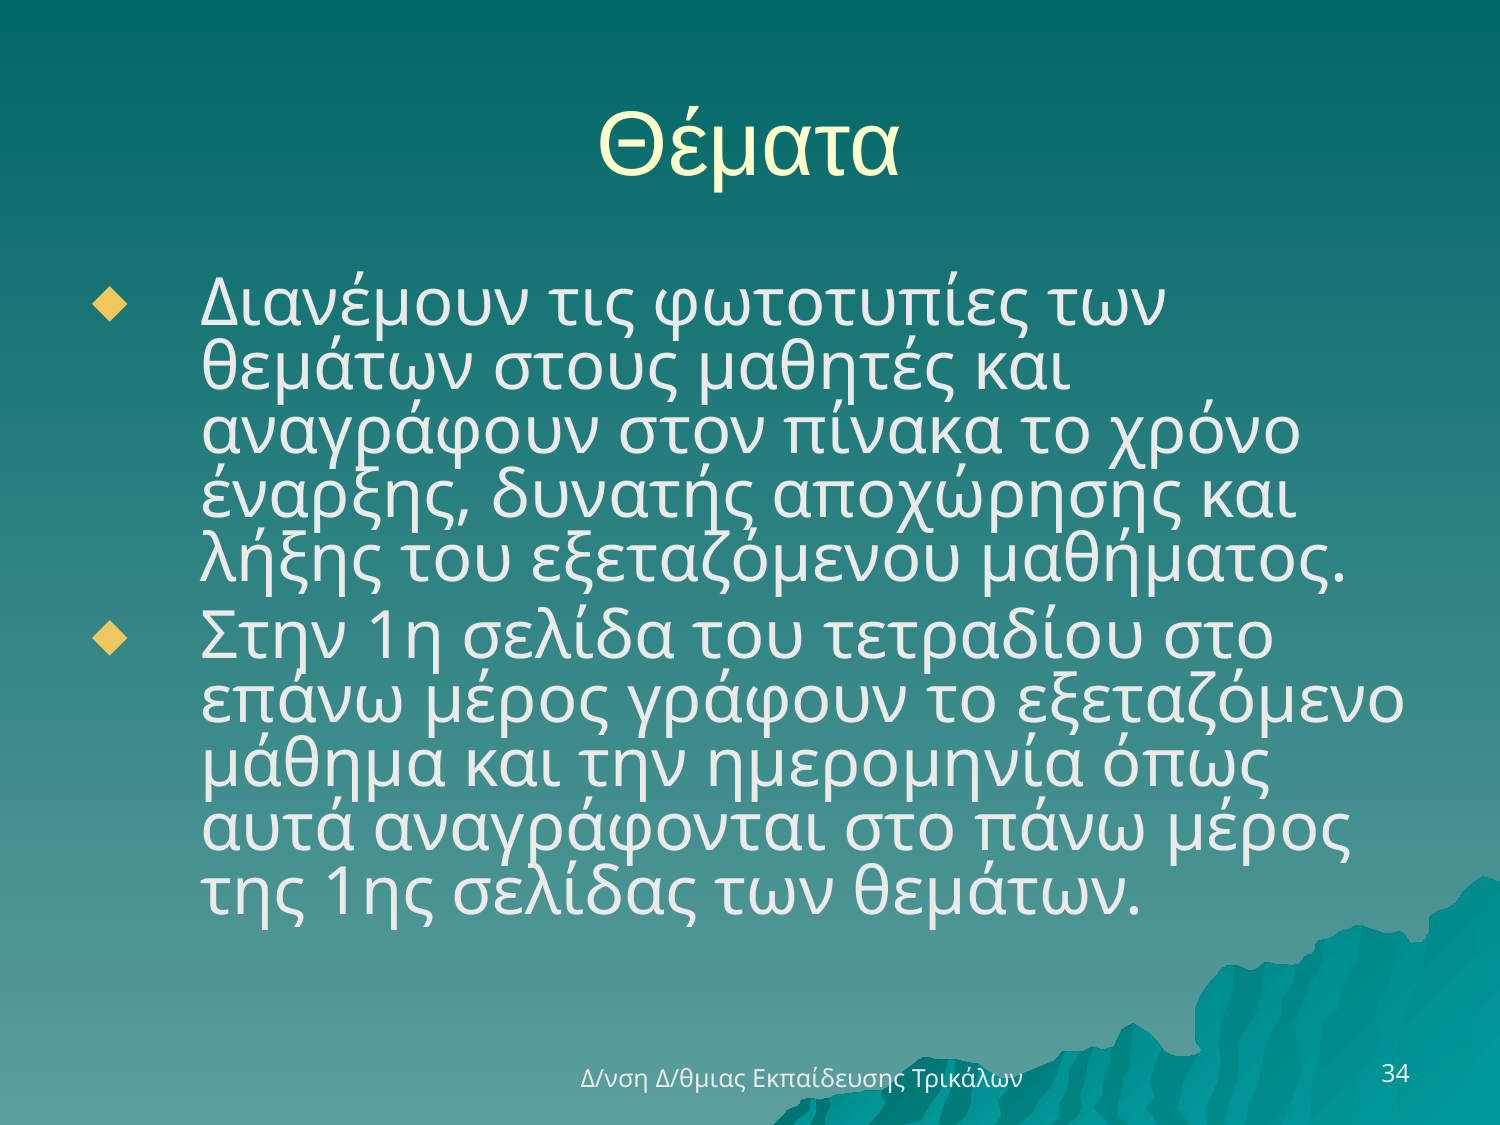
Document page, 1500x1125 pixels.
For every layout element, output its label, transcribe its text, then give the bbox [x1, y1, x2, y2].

text_box 34 [1093, 1024, 1425, 1100]
list Διανέμουν τις φωτοτυπίες των θεμάτων στους μαθητές και αναγράφουν στον πίνακα το χρόνο έναρξης, δυνατής αποχώρησης και λήξης του εξεταζόμενου μαθήματος. Στην 1η σελίδα του τετραδίου στο επάνω μέρος γράφουν το εξεταζόμενο μάθημα και την ημερομηνία όπως αυτά αναγράφονται στο πάνω μέρος της 1ης σελίδας των θεμάτων. [76, 267, 1427, 1011]
title Θέματα [75, 45, 1425, 233]
text_box Δ/νση Δ/θμιας Εκπαίδευσης Τρικάλων [512, 1024, 1093, 1100]
